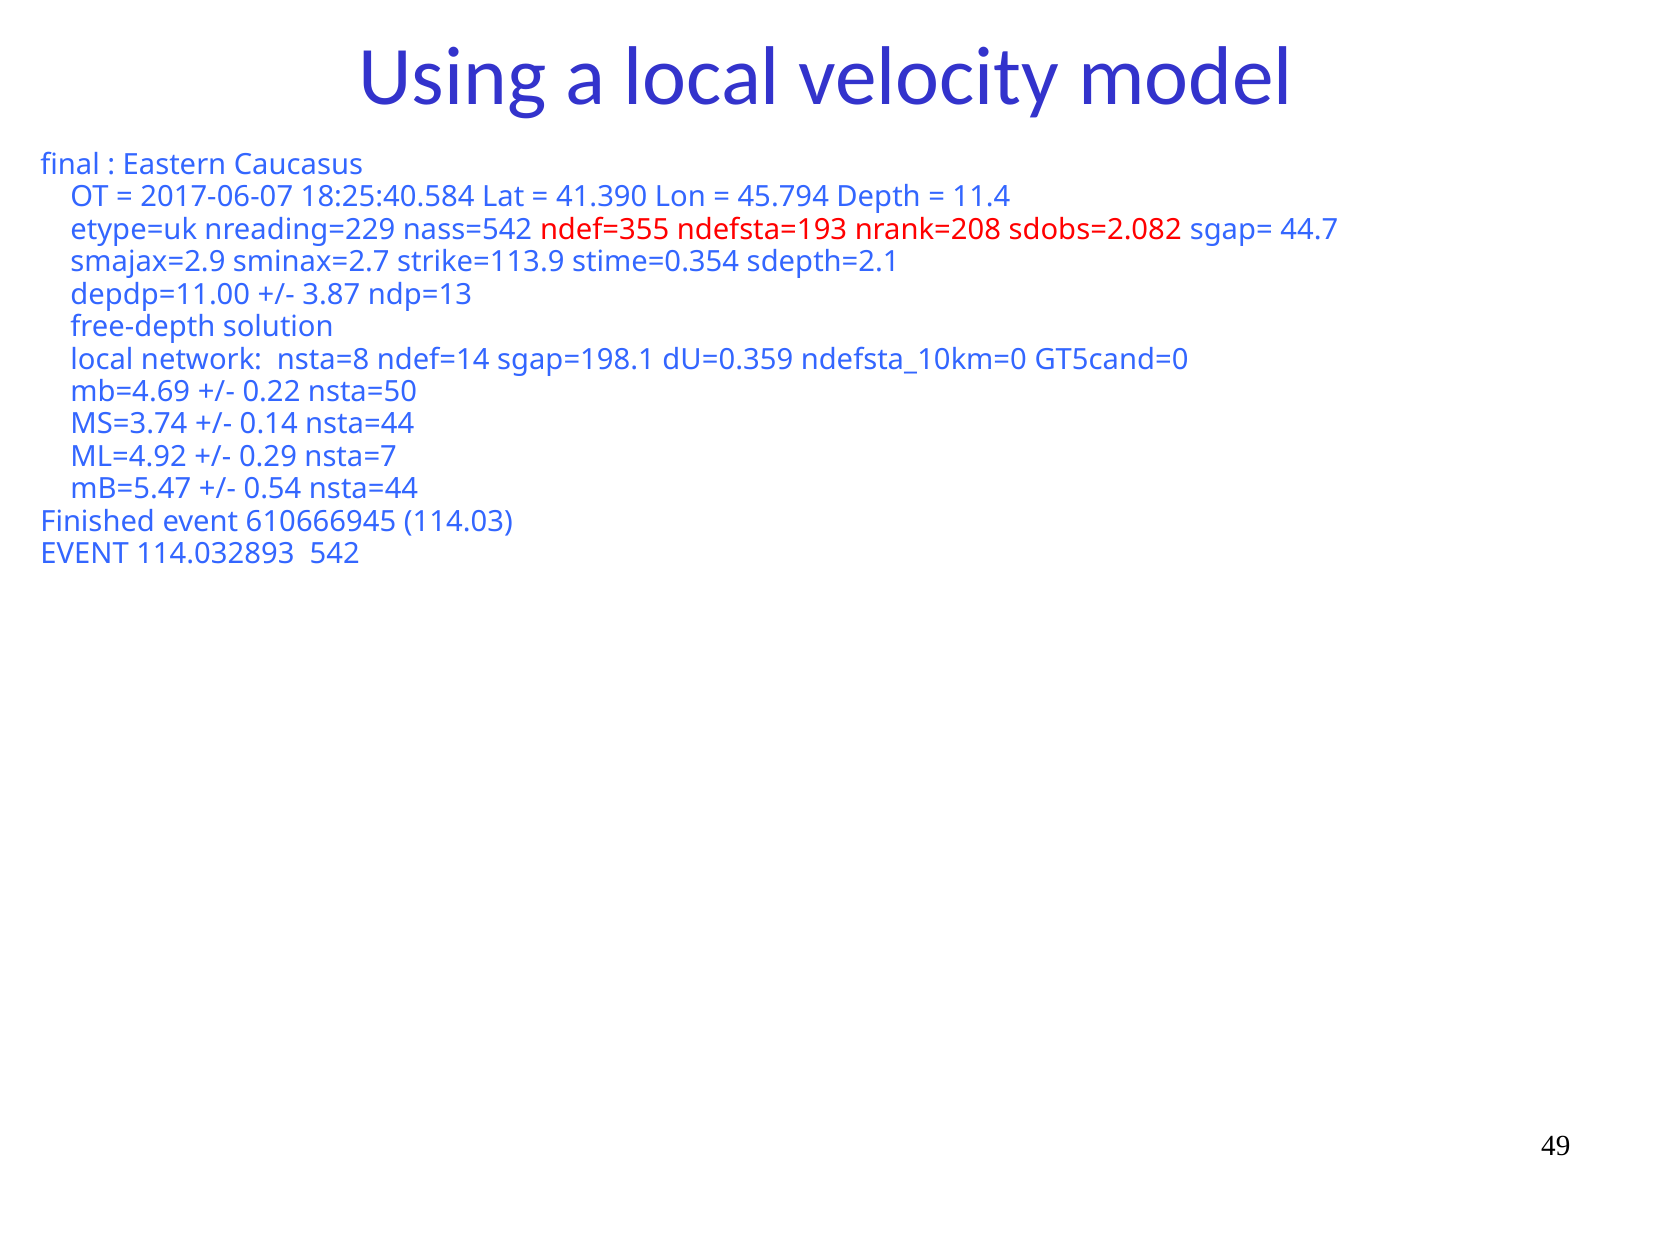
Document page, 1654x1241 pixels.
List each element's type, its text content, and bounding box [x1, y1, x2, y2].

text_box final : Eastern Caucasus OT = 2017-06-07 18:25:40.584 Lat = 41.390 Lon = 45.794 Depth = 11.4 etype=uk nreading=229 nass=542 ndef=355 ndefsta=193 nrank=208 sdobs=2.082 sgap= 44.7 smajax=2.9 sminax=2.7 strike=113.9 stime=0.354 sdepth=2.1 depdp=11.00 +/- 3.87 ndp=13 free-depth solution local network: nsta=8 ndef=14 sgap=198.1 dU=0.359 ndefsta_10km=0 GT5cand=0 mb=4.69 +/- 0.22 nsta=50 MS=3.74 +/- 0.14 nsta=44 ML=4.92 +/- 0.29 nsta=7 mB=5.47 +/- 0.54 nsta=44 Finished event 610666945 (114.03) EVENT 114.032893 542 [25, 140, 1654, 578]
slide_number 49 [1185, 1129, 1571, 1215]
title Using a local velocity model [82, 17, 1570, 136]
